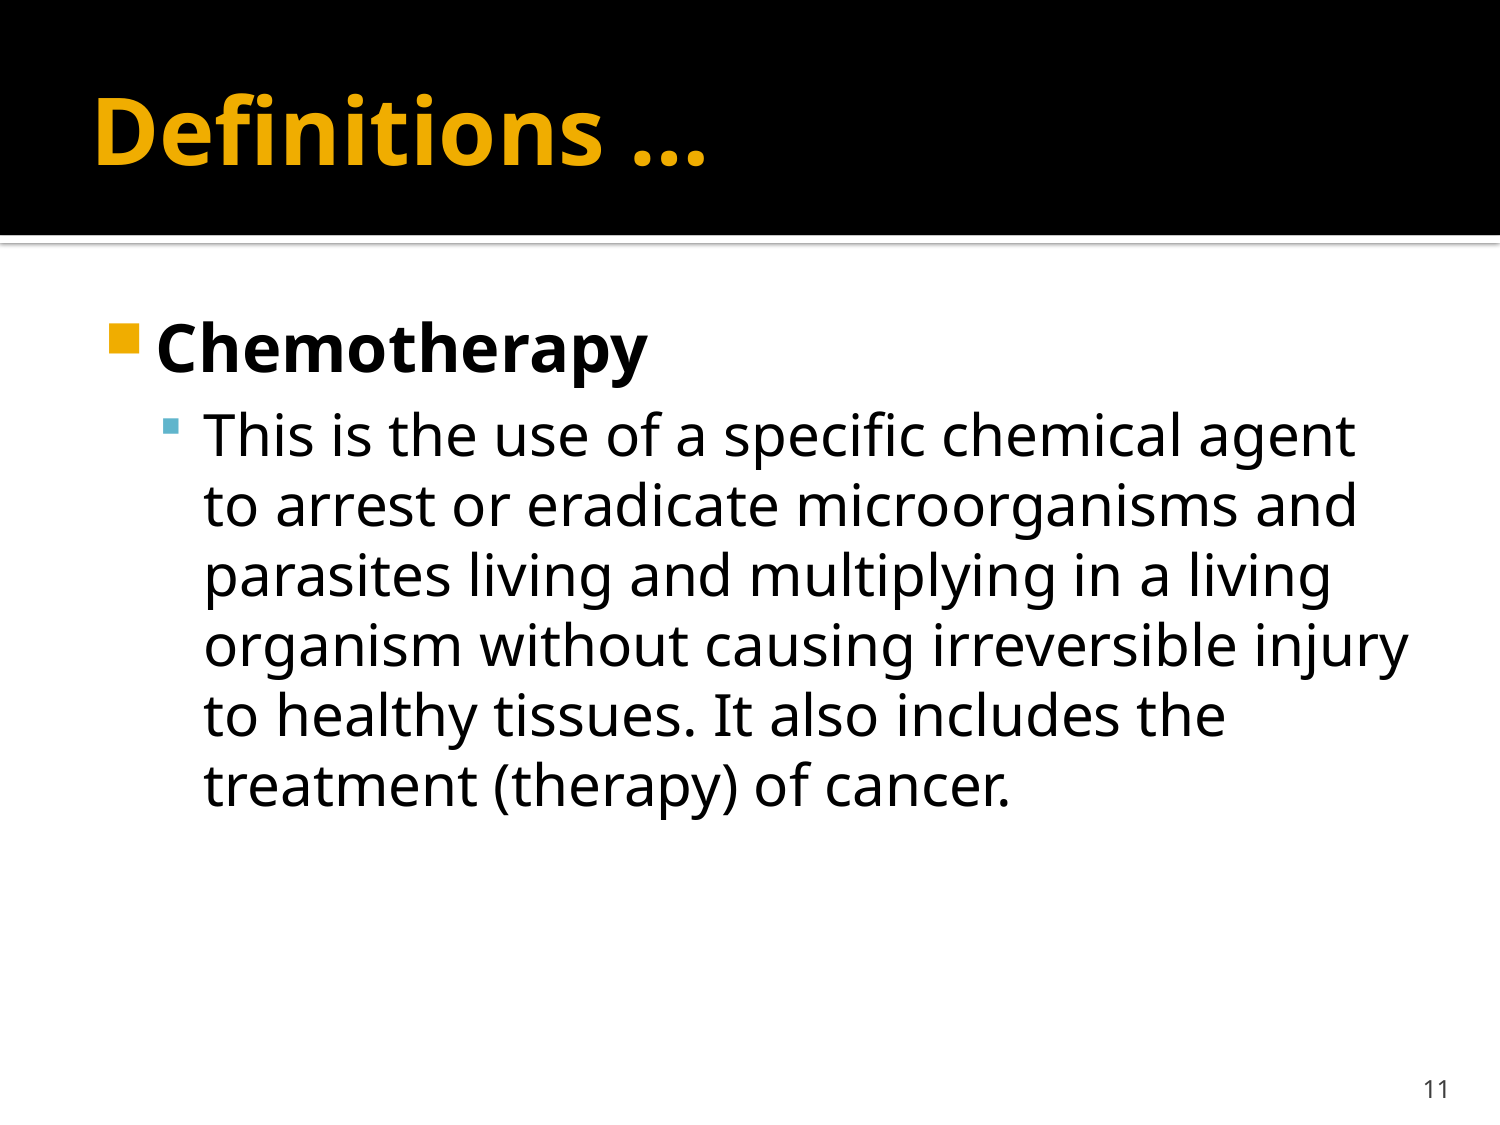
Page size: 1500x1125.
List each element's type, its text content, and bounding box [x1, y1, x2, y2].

title Definitions … [75, 25, 1425, 231]
slide_number 11 [1345, 1062, 1467, 1108]
list Chemotherapy This is the use of a specific chemical agent to arrest or eradicate microorganisms and parasites living and multiplying in a living organism without causing irreversible injury to healthy tissues. It also includes the treatment (therapy) of cancer. [75, 291, 1425, 1050]
